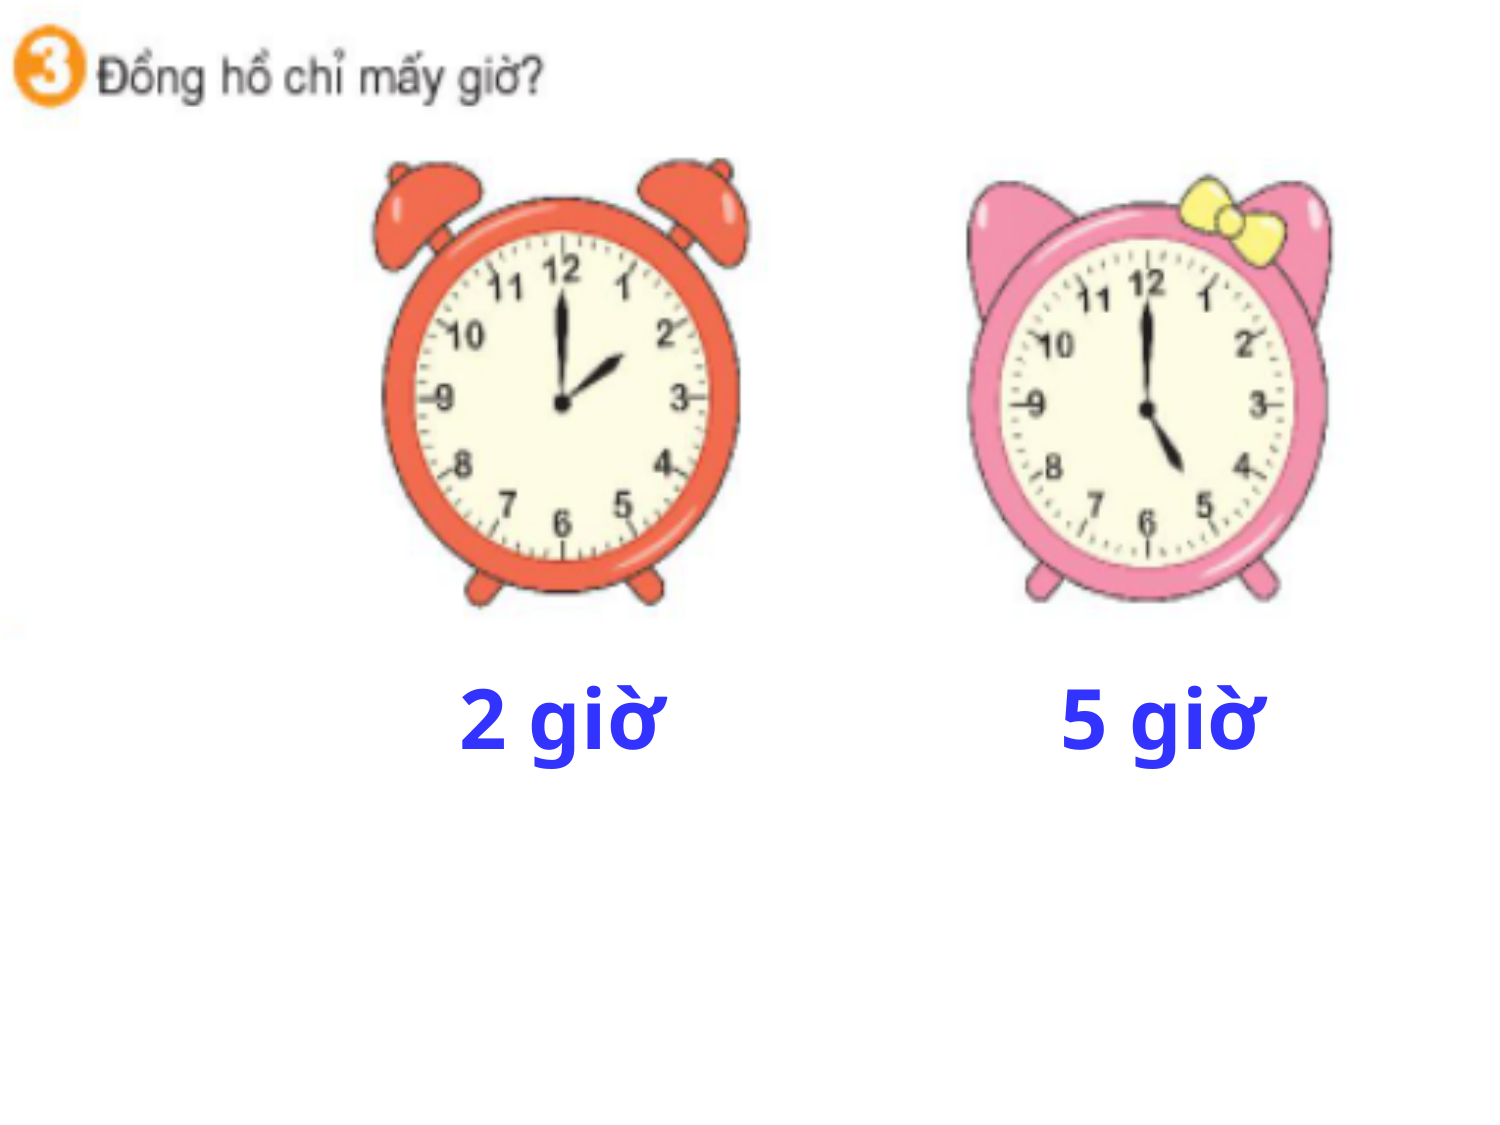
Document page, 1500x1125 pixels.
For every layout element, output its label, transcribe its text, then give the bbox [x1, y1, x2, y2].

text_box 2 giờ [445, 658, 679, 774]
text_box 5 giờ [1045, 658, 1280, 774]
picture [0, 0, 1500, 640]
